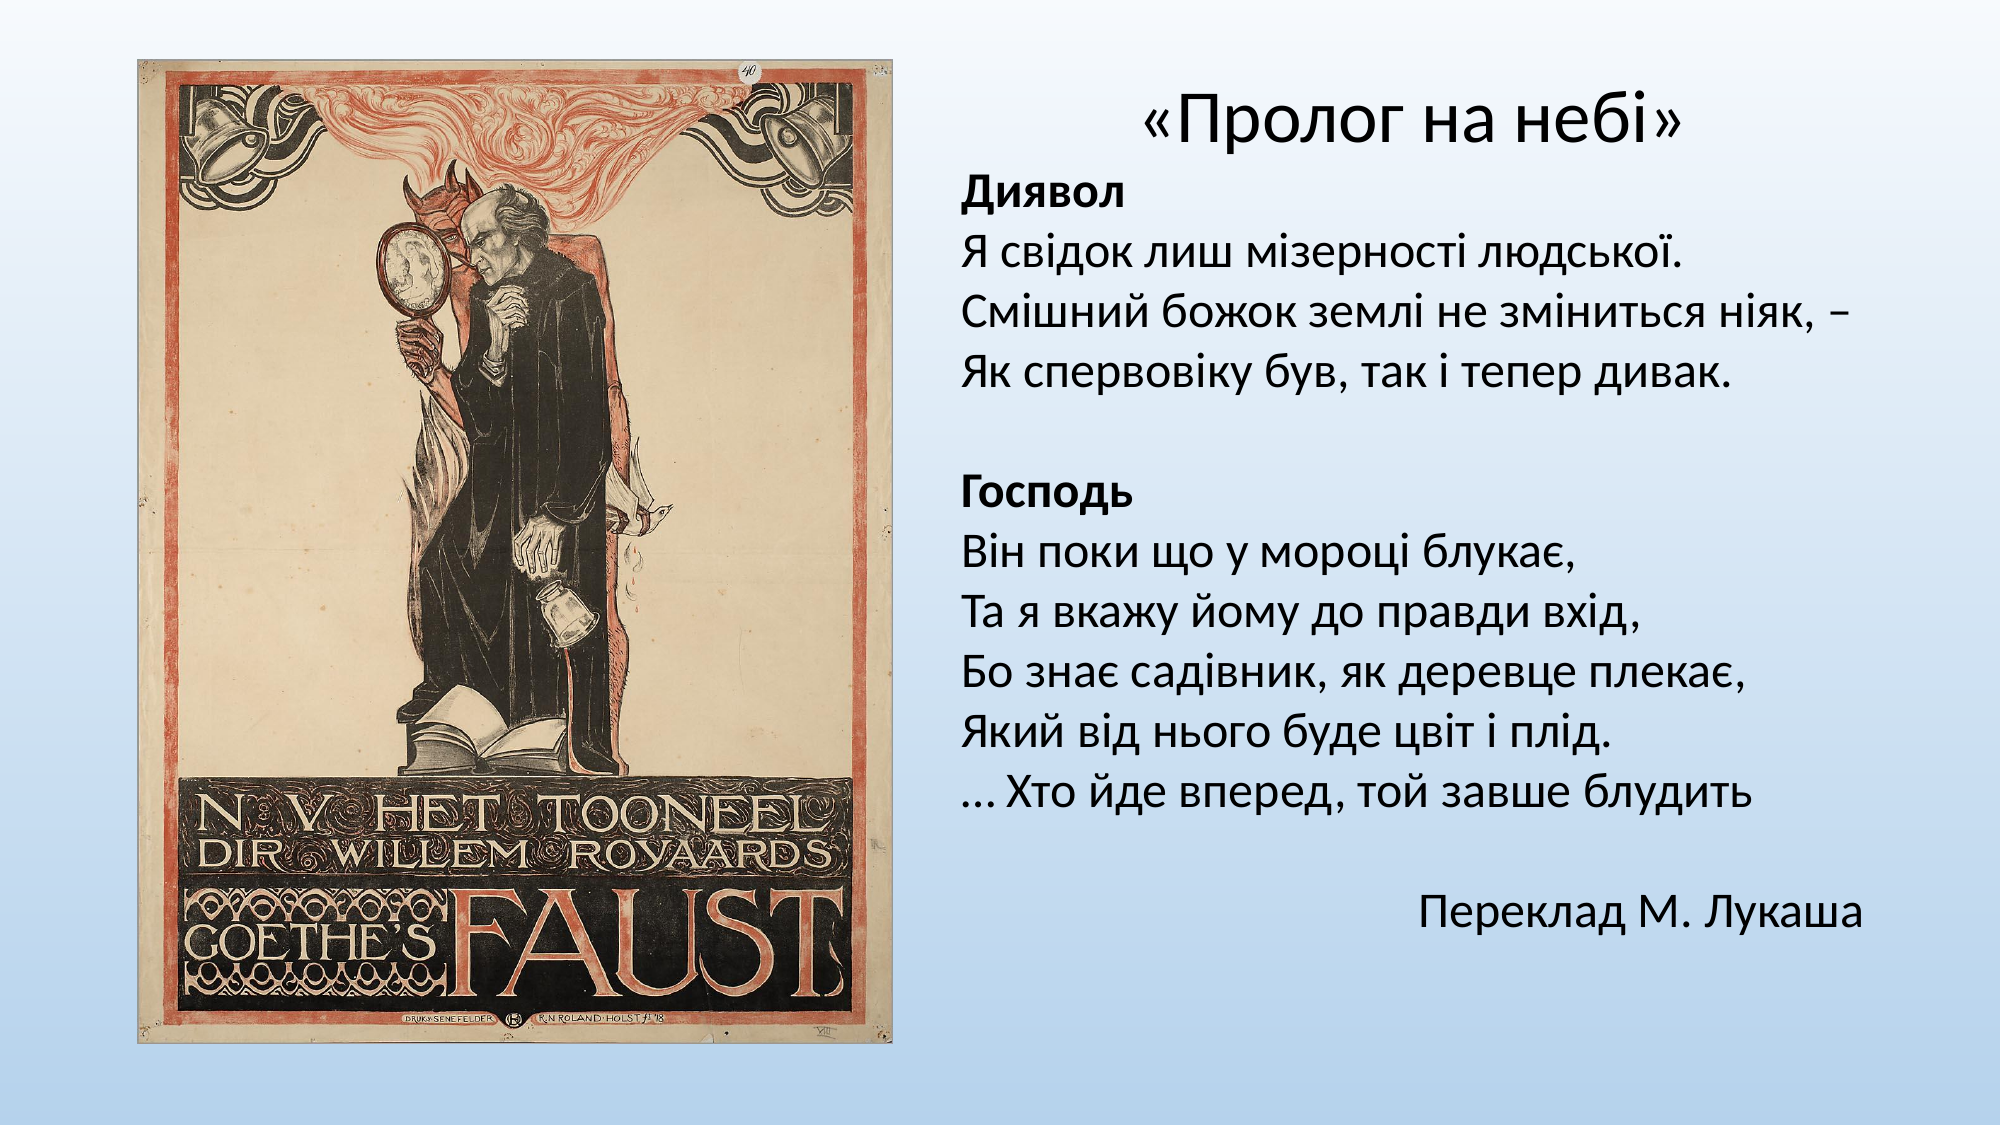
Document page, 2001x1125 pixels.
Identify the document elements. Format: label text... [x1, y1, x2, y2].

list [137, 59, 893, 1044]
text_box «Пролог на небі» Диявол Я свідок лиш мізерності людської. Смішний божок землі не зміниться ніяк, – Як спервовіку був, так і тепер дивак. Господь Він поки що у мороці блукає, Та я вкажу йому до правди вхід, Бо знає садівник, як деревце плекає, Який від нього буде цвіт і плід. … Хто йде вперед, той завше блудить Переклад М. Лукаша [946, 59, 1879, 945]
